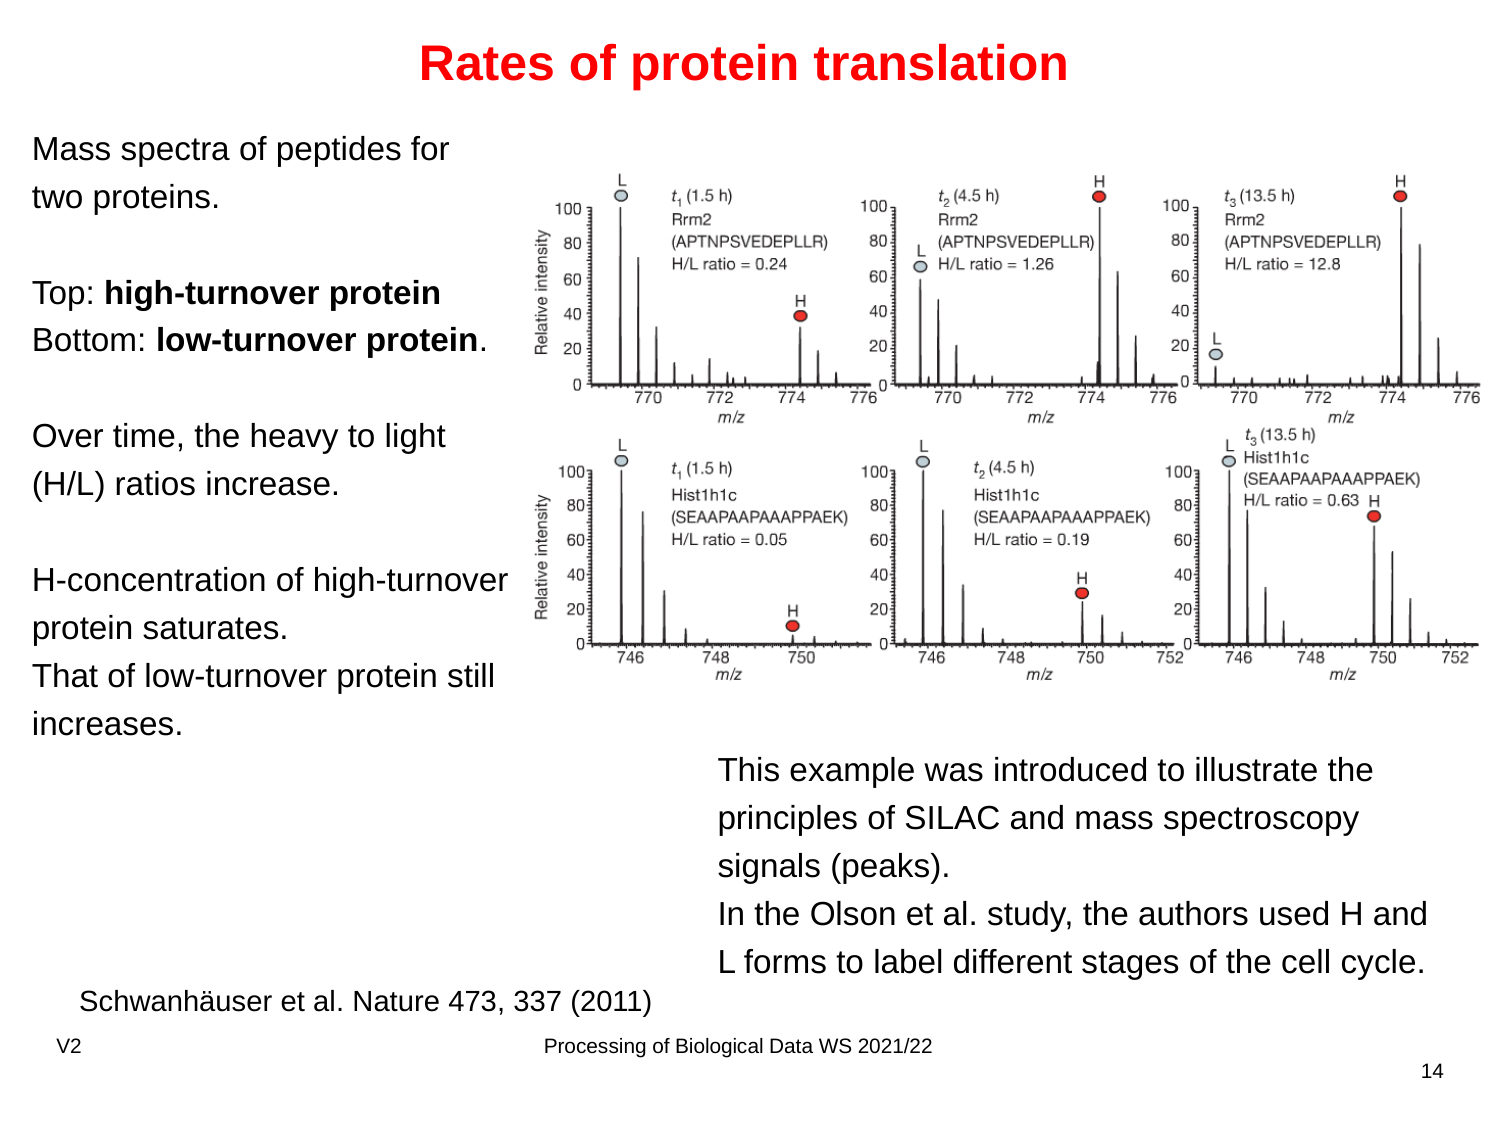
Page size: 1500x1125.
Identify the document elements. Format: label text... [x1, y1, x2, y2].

slide_number 14 [1074, 1024, 1460, 1101]
footer Processing of Biological Data WS 2021/22 [466, 1024, 1011, 1101]
slide_number V2 [40, 1024, 426, 1101]
text_box Schwanhäuser et al. Nature 473, 337 (2011) [64, 974, 669, 1025]
title Rates of protein translation [53, 19, 1436, 102]
text_box This example was introduced to illustrate the principles of SILAC and mass spectroscopy signals (peaks). In the Olson et al. study, the authors used H and L forms to label different stages of the cell cycle. [702, 733, 1471, 988]
picture [525, 160, 1495, 687]
text_box Mass spectra of peptides for two proteins. Top: high-turnover protein Bottom: low-turnover protein. Over time, the heavy to light (H/L) ratios increase. H-concentration of high-turnover protein saturates. That of low-turnover protein still increases. [17, 111, 527, 750]
